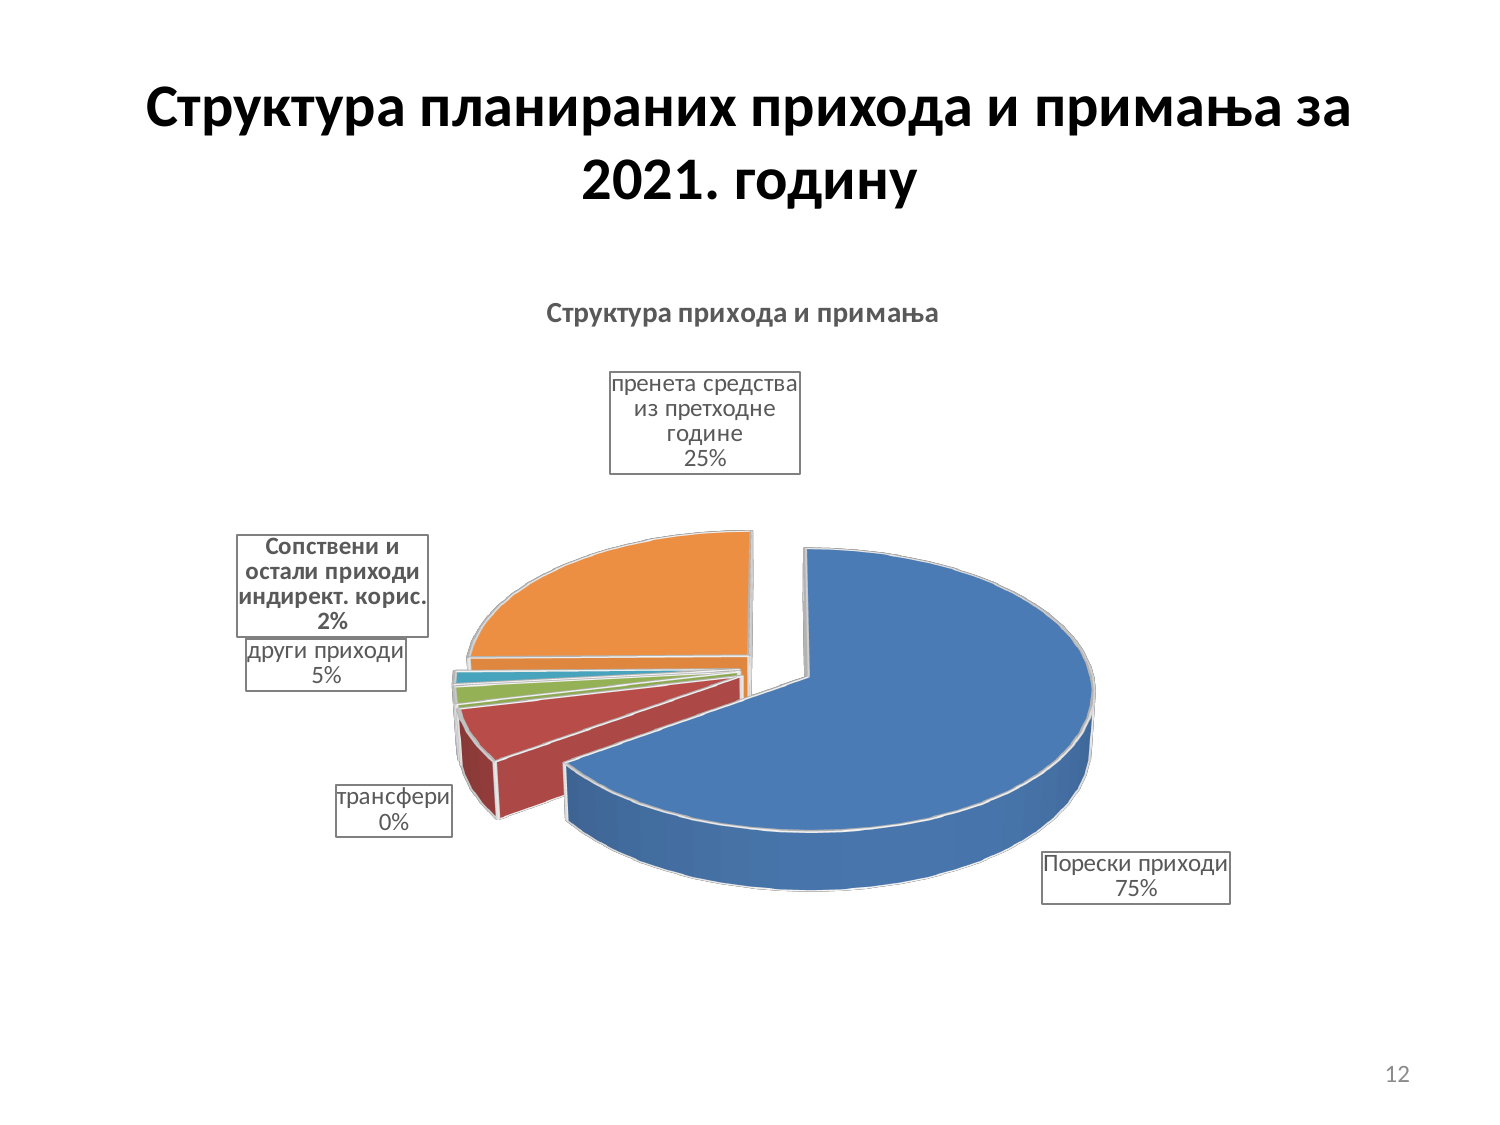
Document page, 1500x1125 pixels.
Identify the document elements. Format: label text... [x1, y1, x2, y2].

chart [175, 269, 1310, 998]
slide_number 12 [1074, 1042, 1425, 1103]
title Структура планираних прихода и примања за 2021. годину [75, 45, 1425, 233]
